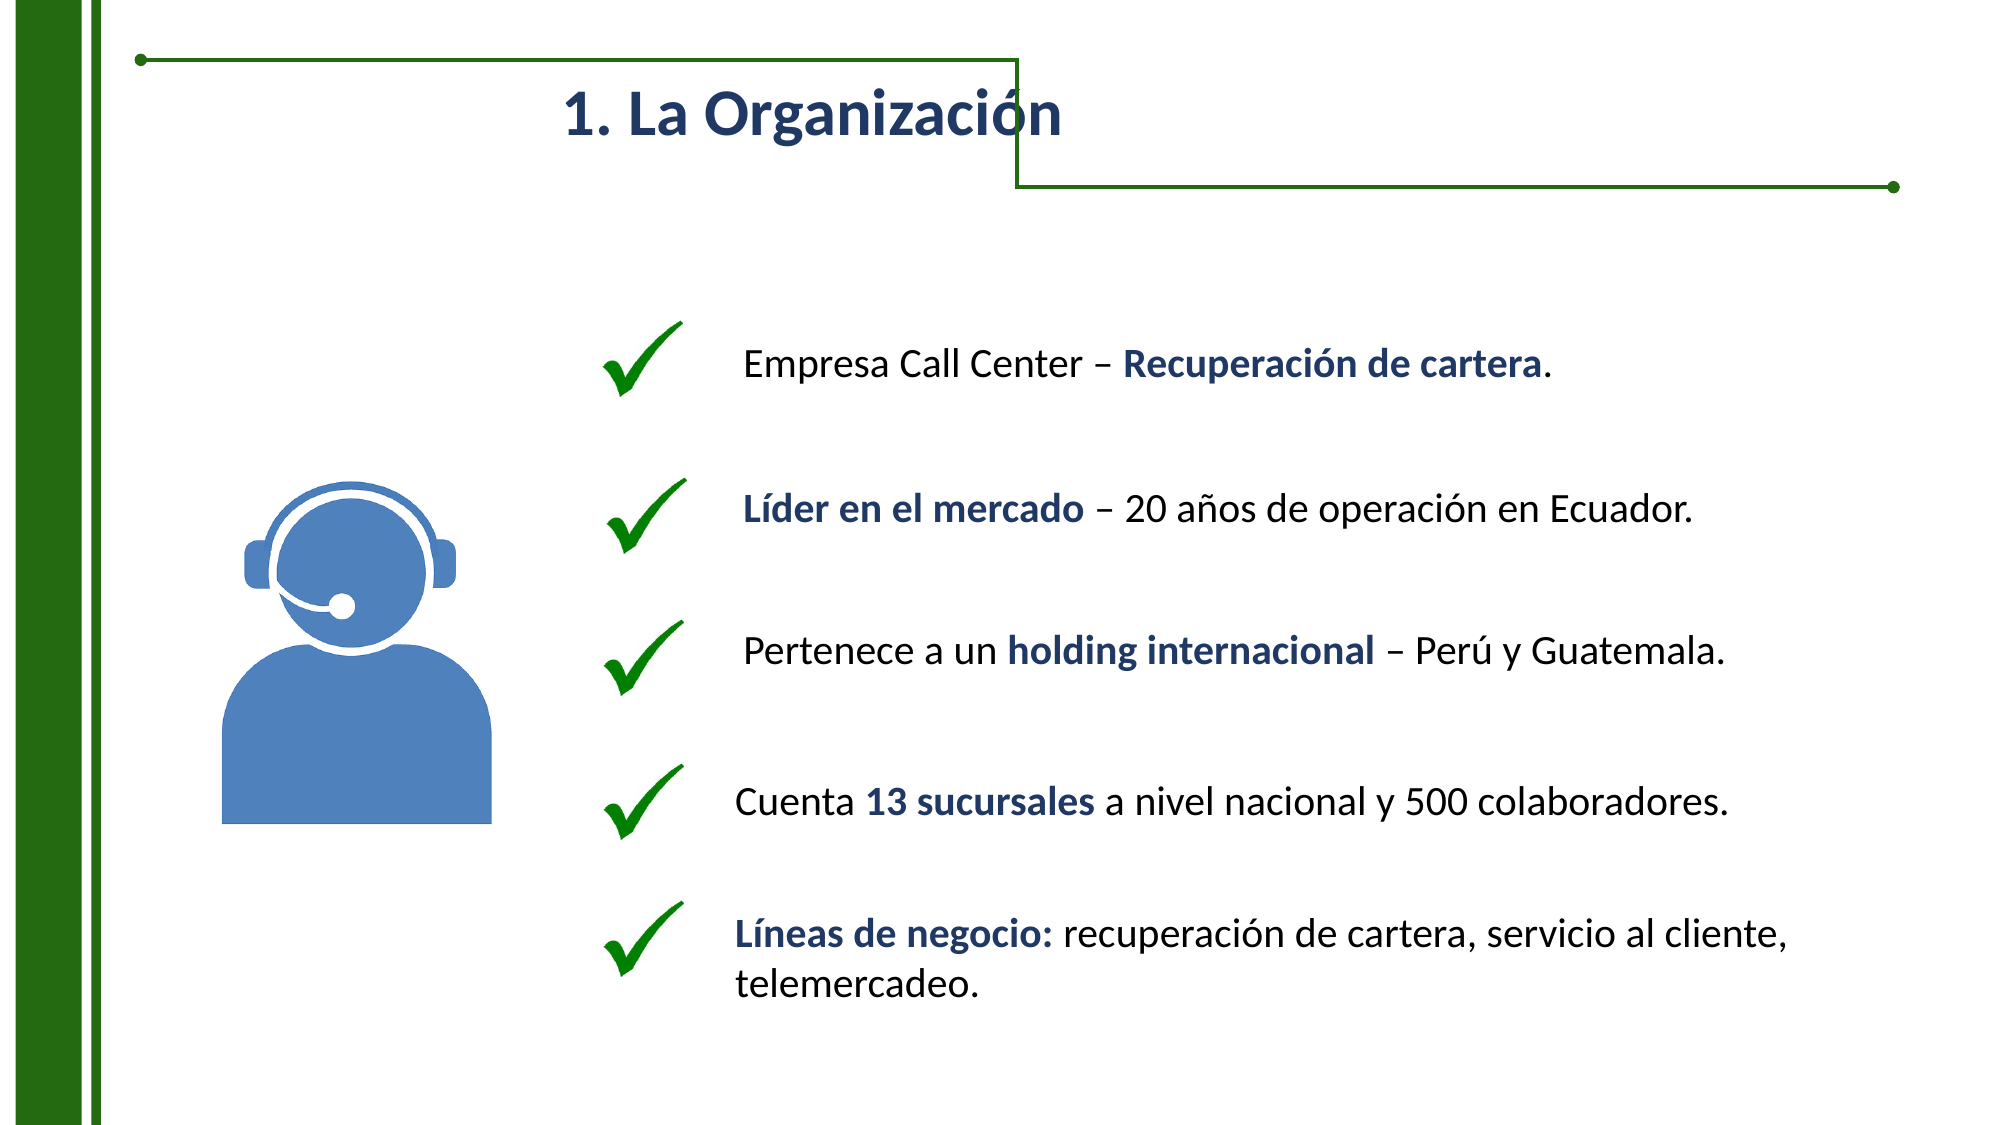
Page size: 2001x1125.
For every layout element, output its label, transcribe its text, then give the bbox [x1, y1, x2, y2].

picture [206, 421, 501, 876]
text_box Pertenece a un holding internacional – Perú y Guatemala. [728, 615, 1742, 680]
picture [602, 318, 683, 399]
picture [603, 761, 685, 842]
text_box Cuenta 13 sucursales a nivel nacional y 500 colaboradores. [720, 765, 1750, 831]
text_box [91, 0, 101, 1125]
text_box Empresa Call Center – Recuperación de cartera. [728, 328, 1569, 393]
text_box [15, 0, 82, 1125]
picture [603, 898, 684, 979]
text_box Líneas de negocio: recuperación de cartera, servicio al cliente, telemercadeo. [720, 898, 1902, 1014]
text_box Líder en el mercado – 20 años de operación en Ecuador. [728, 473, 1711, 539]
picture [606, 475, 687, 556]
picture [603, 617, 685, 698]
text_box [140, 59, 1894, 188]
